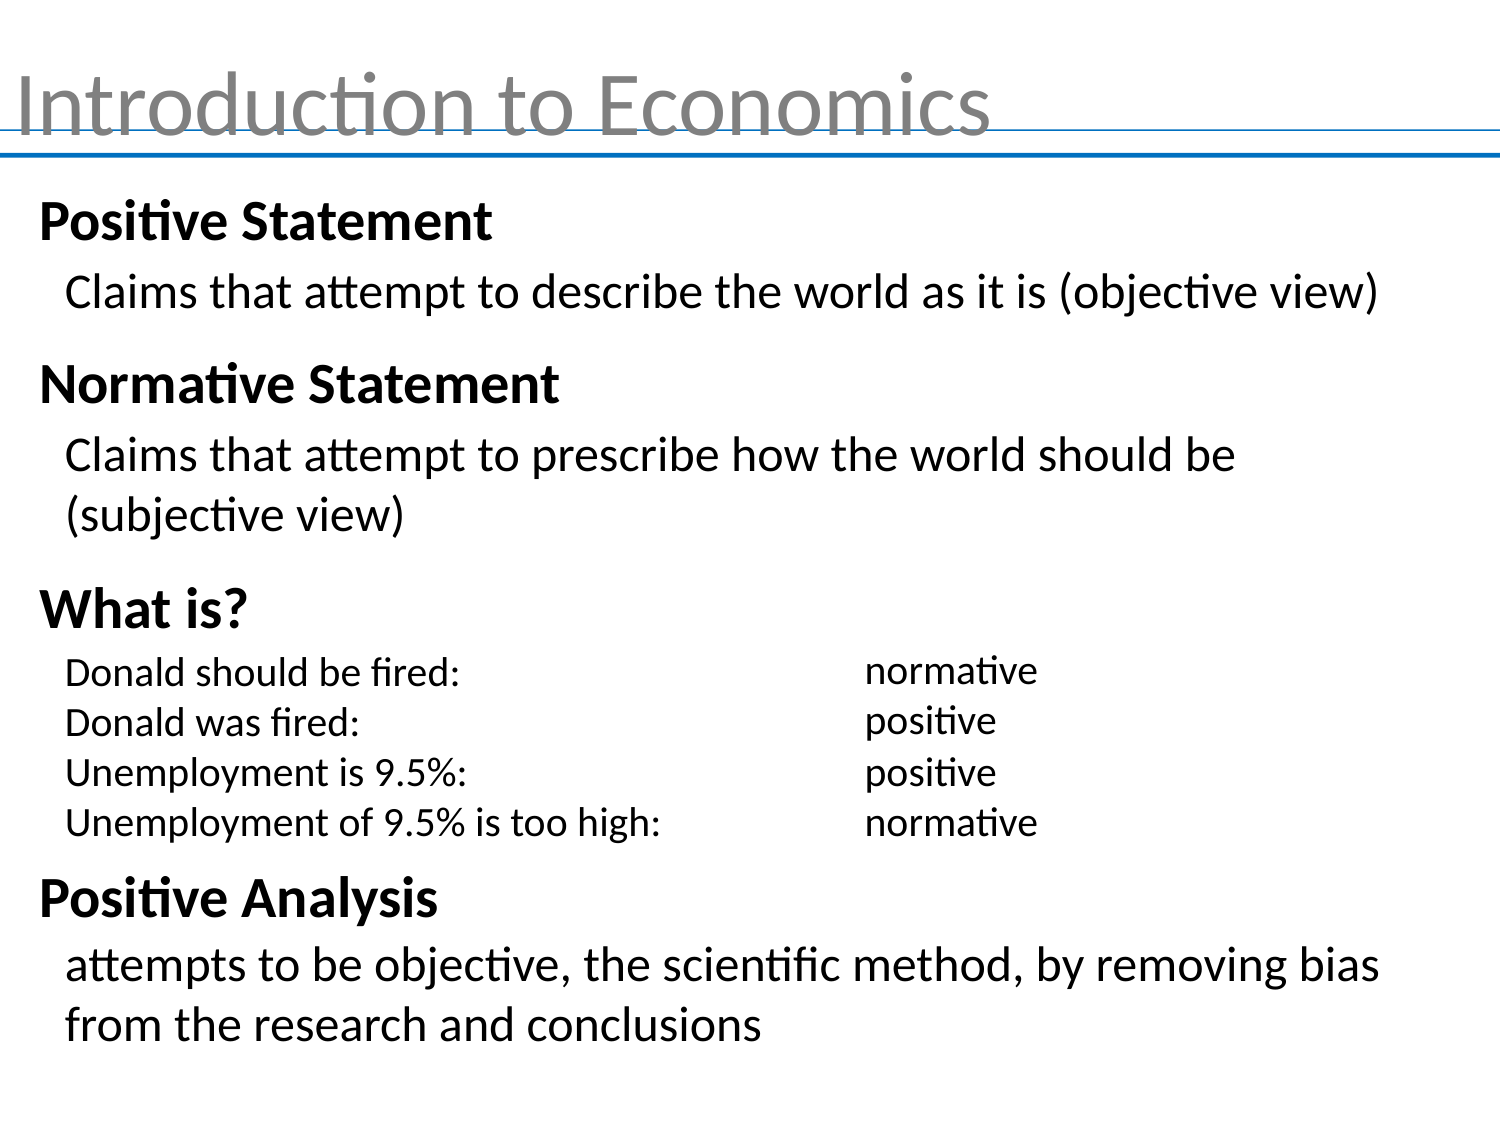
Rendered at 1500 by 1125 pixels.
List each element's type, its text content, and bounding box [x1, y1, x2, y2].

text_box positive [849, 751, 1238, 787]
text_box Claims that attempt to describe the world as it is (objective view) [50, 251, 1450, 326]
text_box Donald was fired: [49, 711, 588, 753]
text_box Unemployment of 9.5% is too high: [49, 787, 725, 851]
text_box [24, 562, 788, 703]
text_box Introduction to Economics [0, 35, 1200, 138]
text_box Positive Analysis [24, 851, 788, 937]
text_box normative [849, 787, 1238, 853]
text_box normative [849, 635, 1238, 685]
text_box Unemployment is 9.5%: [49, 753, 513, 787]
text_box Claims that attempt to prescribe how the world should be (subjective view) [50, 413, 1450, 549]
text_box positive [849, 685, 1238, 751]
text_box attempts to be objective, the scientific method, by removing bias from the research and conclusions [50, 924, 1450, 1059]
text_box Normative Statement [24, 337, 788, 423]
text_box Positive Statement [24, 174, 788, 260]
